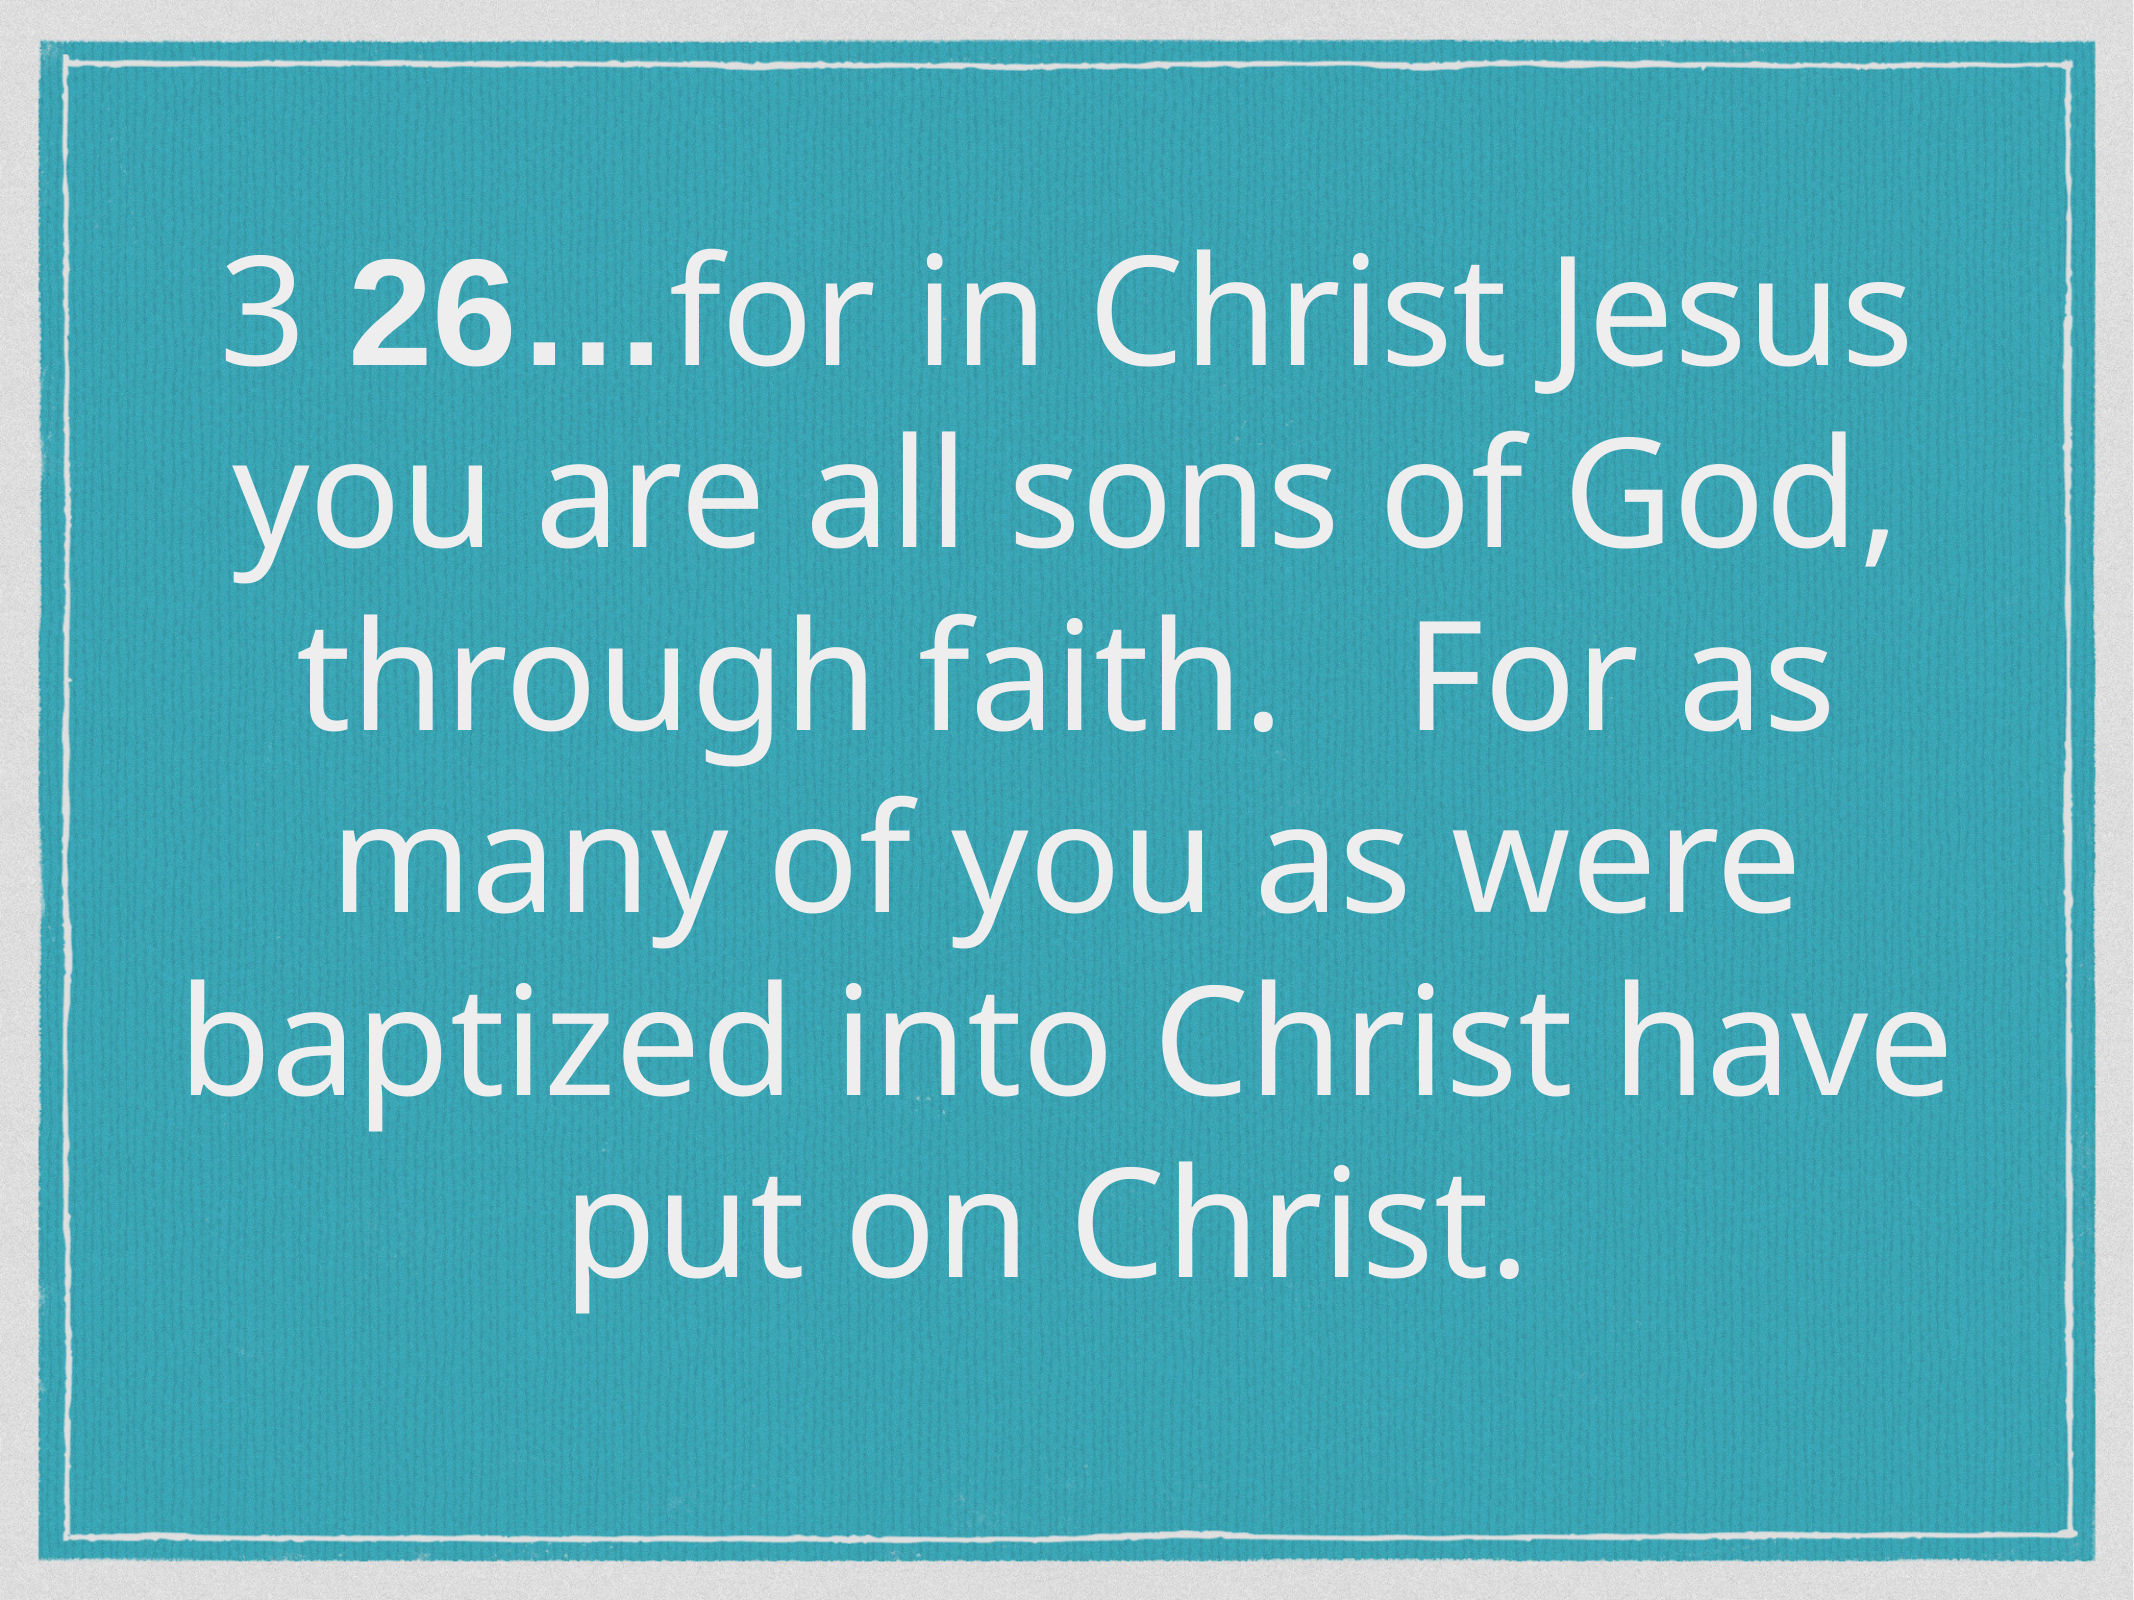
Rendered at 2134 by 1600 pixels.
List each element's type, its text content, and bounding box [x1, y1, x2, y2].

picture [0, 0, 2134, 1600]
text_box 3 26…for in Christ Jesus you are all sons of God, through faith. For as many of you as were baptized into Christ have put on Christ. [140, 204, 1993, 1317]
